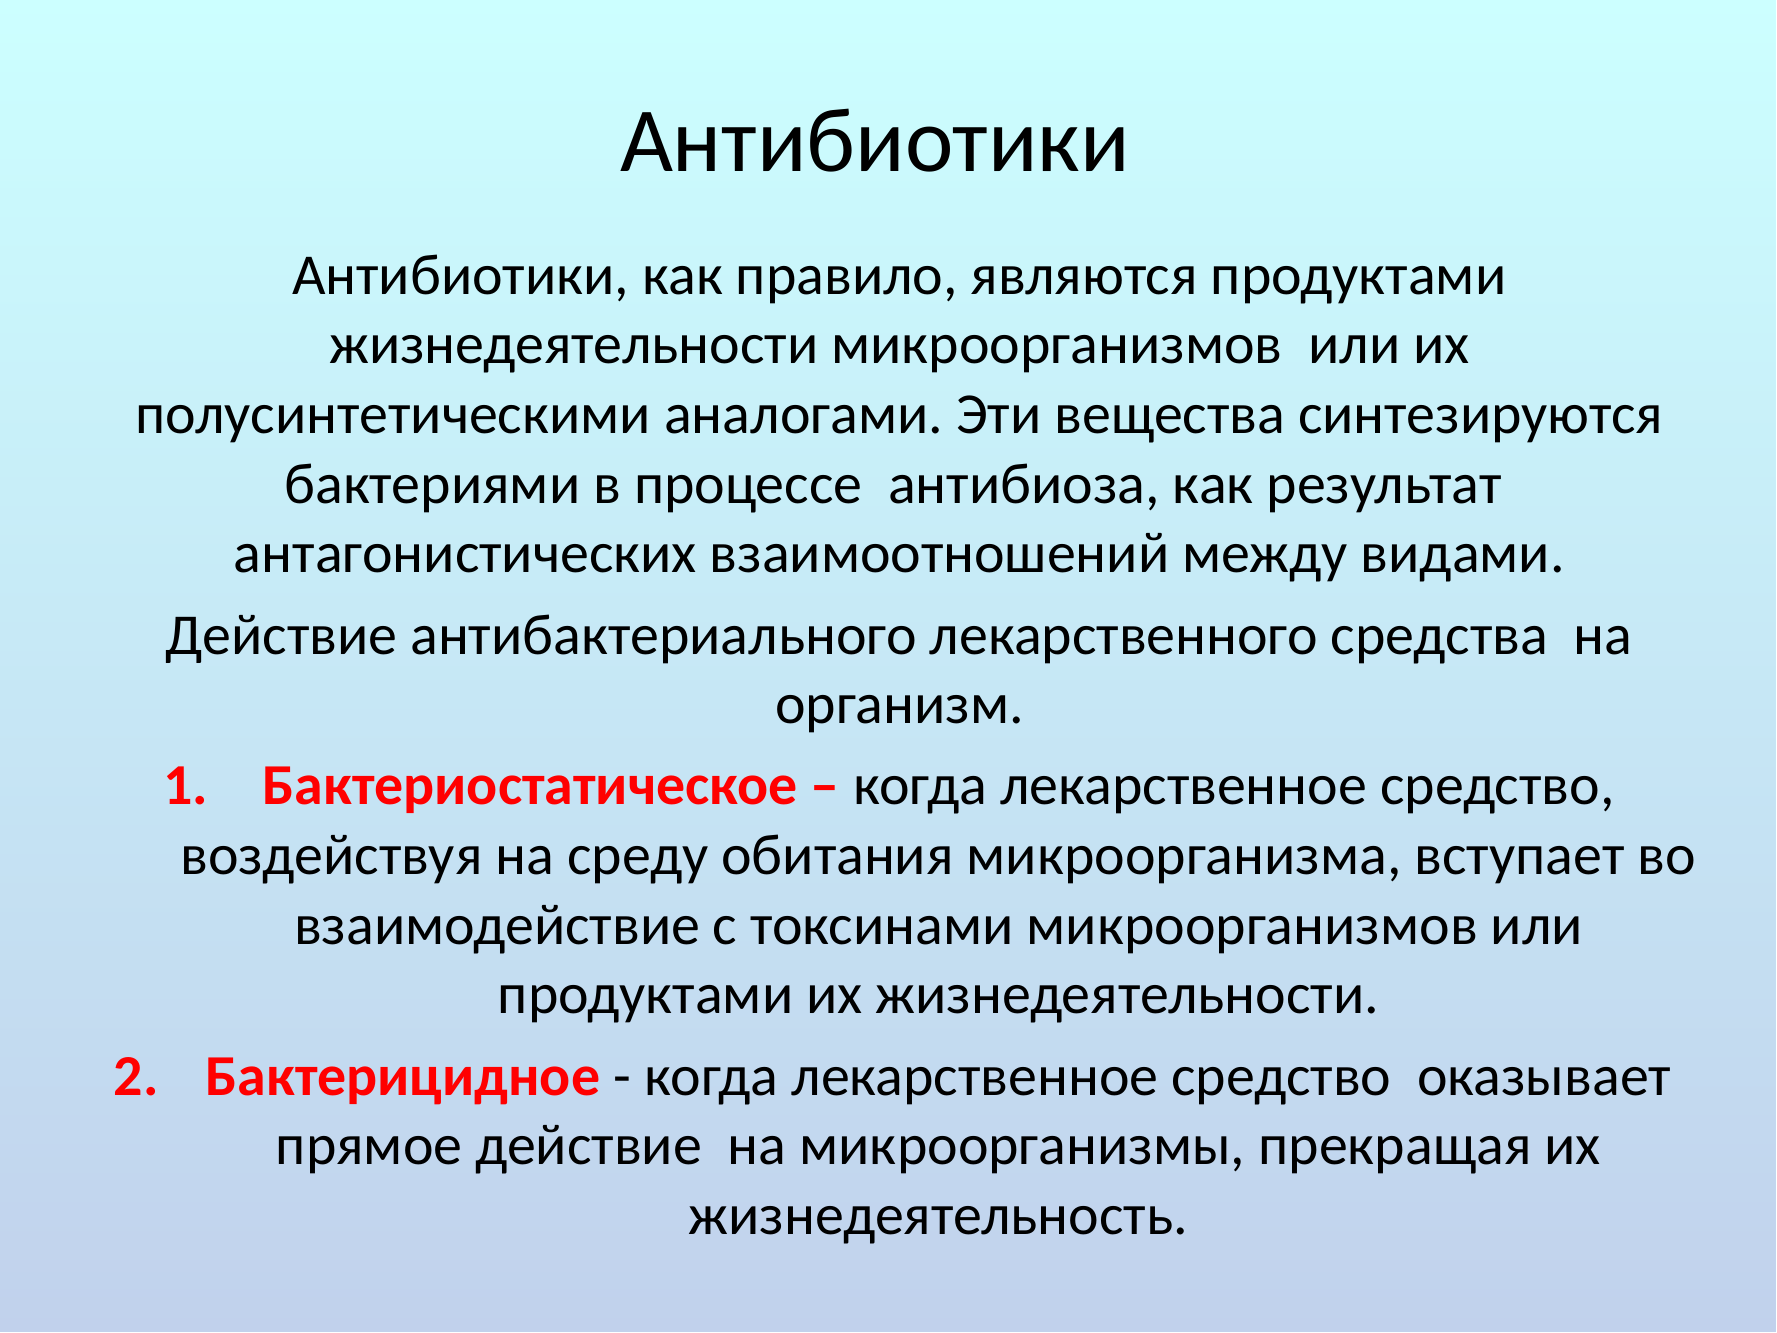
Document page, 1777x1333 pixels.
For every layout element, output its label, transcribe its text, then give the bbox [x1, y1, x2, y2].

subtitle Антибиотики, как правило, являются продуктами жизнедеятельности микроорганизмов или их полусинтетическими аналогами. Эти вещества синтезируются бактериями в процессе антибиоза, как результат антагонистических взаимоотношений между видами. Действие антибактериального лекарственного средства на организм. Бактериостатическое – когда лекарственное средство, воздействуя на среду обитания микроорганизма, вступает во взаимодействие с токсинами микроорганизмов или продуктами их жизнедеятельности. Бактерицидное - когда лекарственное средство оказывает прямое действие на микроорганизмы, прекращая их жизнедеятельность. [84, 228, 1715, 1257]
title Антибиотики [120, 39, 1630, 228]
